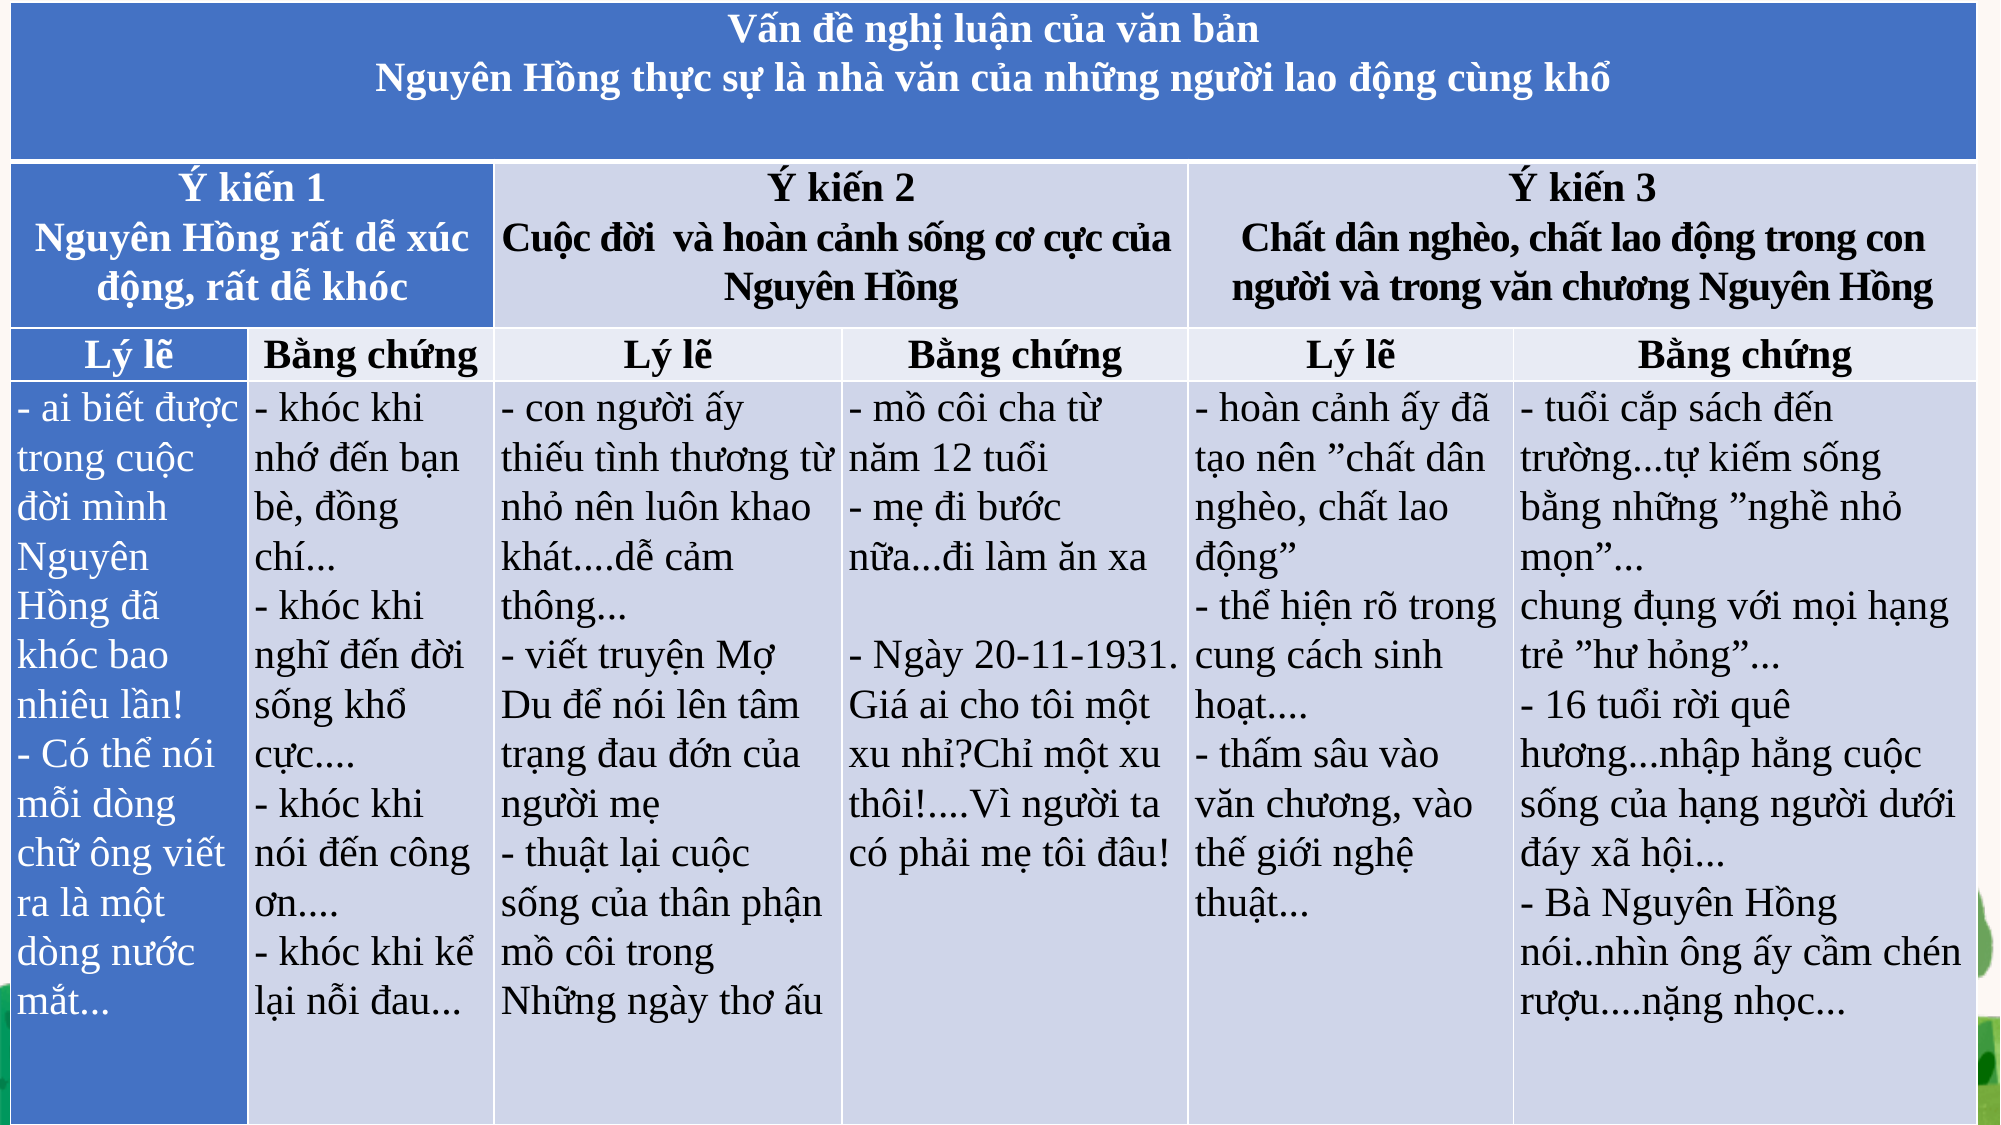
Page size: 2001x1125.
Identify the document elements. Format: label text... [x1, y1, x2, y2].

table_cell Lý lẽ [11, 329, 247, 380]
table_cell Bằng chứng [843, 329, 1187, 380]
table_cell - con người ấy thiếu tình thương từ nhỏ nên luôn khao khát....dễ cảm thông... - viết truyện Mợ Du để nói lên tâm trạng đau đớn của người mẹ - thuật lại cuộc sống của thân phận mồ côi trong Những ngày thơ ấu [495, 382, 841, 688]
table_cell Lý lẽ [1189, 329, 1513, 380]
table_cell Lý lẽ [495, 329, 841, 380]
table_cell Bằng chứng [249, 329, 493, 380]
table_cell Bằng chứng [1514, 329, 1976, 380]
table_cell Ý kiến 1 Nguyên Hồng rất dễ xúc động, rất dễ khóc [11, 164, 493, 327]
picture [0, 688, 2000, 1125]
table_cell - hoàn cảnh ấy đã tạo nên ”chất dân nghèo, chất lao động” - thể hiện rõ trong cung cách sinh hoạt.... - thấm sâu vào văn chương, vào thế giới nghệ thuật... [1189, 382, 1513, 688]
table_cell - ai biết được trong cuộc đời mình Nguyên Hồng đã khóc bao nhiêu lần! - Có thể nói mỗi dòng chữ ông viết ra là một dòng nước mắt... [11, 382, 247, 688]
table_cell - mồ côi cha từ năm 12 tuổi - mẹ đi bước nữa...đi làm ăn xa - Ngày 20-11-1931. Giá ai cho tôi một xu nhỉ?Chỉ một xu thôi!....Vì người ta có phải mẹ tôi đâu! [843, 382, 1187, 688]
table_cell Ý kiến 3 Chất dân nghèo, chất lao động trong con người và trong văn chương Nguyên Hồng [1189, 164, 1976, 327]
table_cell - tuổi cắp sách đến trường...tự kiếm sống bằng những ”nghề nhỏ mọn”... chung đụng với mọi hạng trẻ ”hư hỏng”... - 16 tuổi rời quê hương...nhập hẳng cuộc sống của hạng người dưới đáy xã hội... - Bà Nguyên Hồng nói..nhìn ông ấy cầm chén rượu....nặng nhọc... [1514, 382, 1976, 688]
table_cell - khóc khi nhớ đến bạn bè, đồng chí... - khóc khi nghĩ đến đời sống khổ cực.... - khóc khi nói đến công ơn.... - khóc khi kể lại nỗi đau... [249, 382, 493, 688]
table_cell Ý kiến 2 Cuộc đời và hoàn cảnh sống cơ cực của Nguyên Hồng [495, 164, 1187, 327]
table_header Vấn đề nghị luận của văn bản Nguyên Hồng thực sự là nhà văn của những người lao động cùng khổ [11, 3, 1976, 159]
